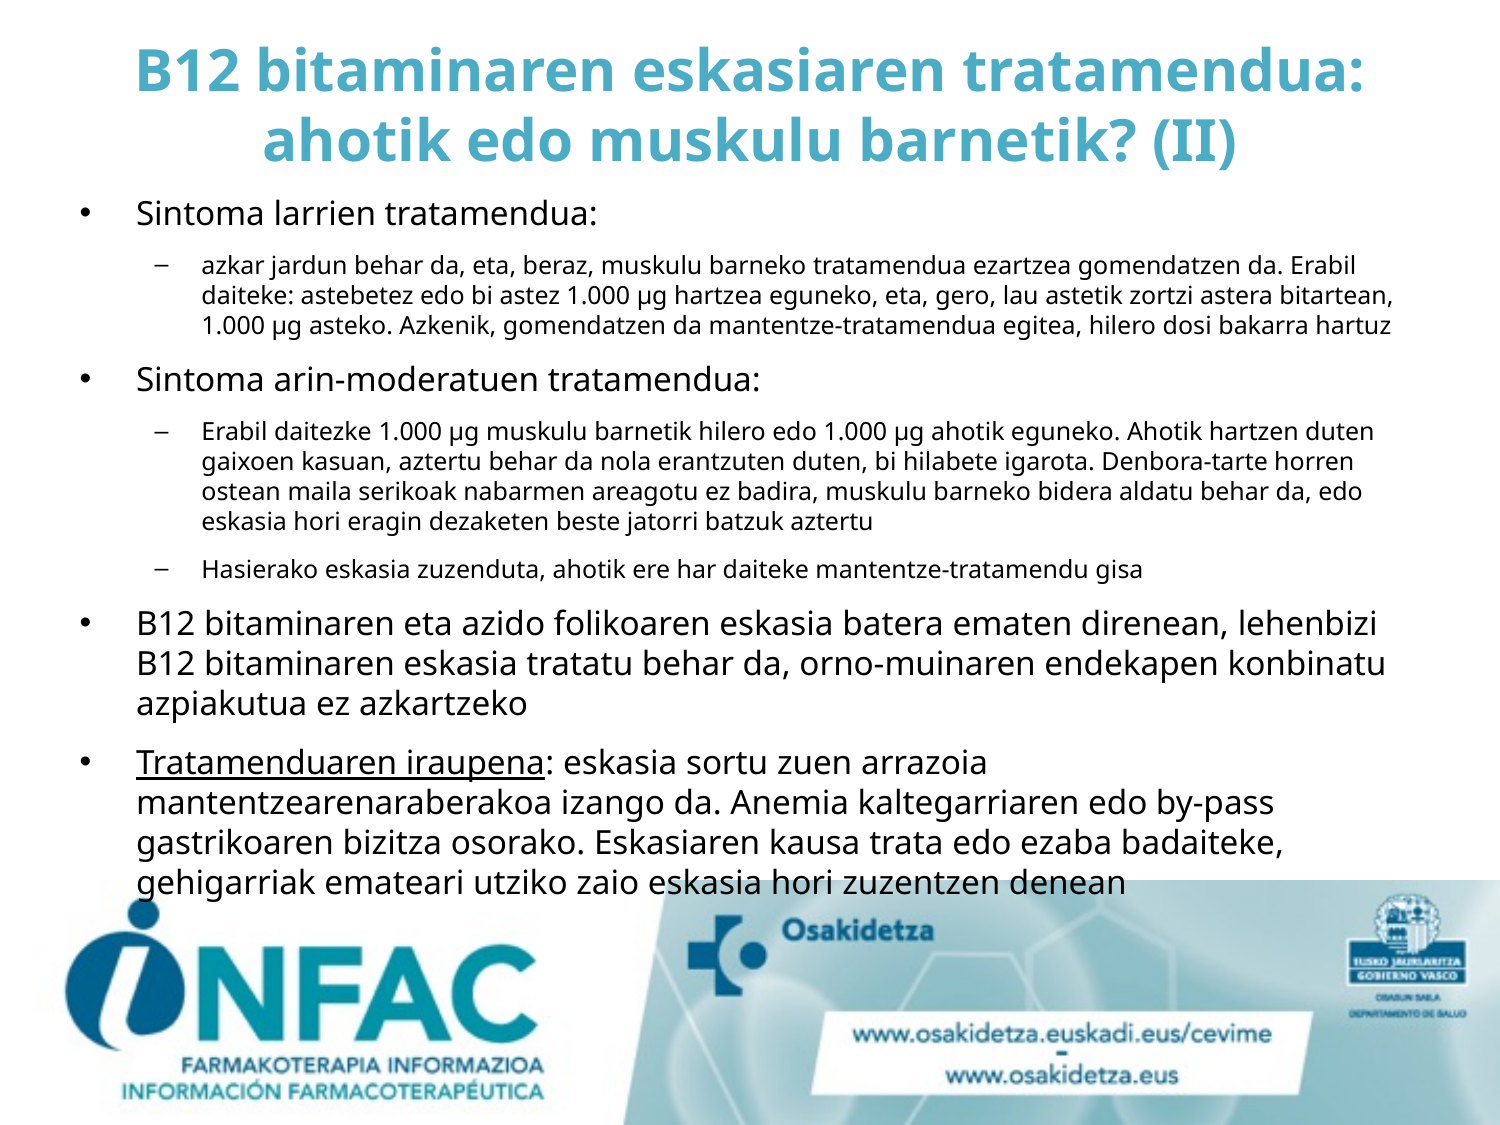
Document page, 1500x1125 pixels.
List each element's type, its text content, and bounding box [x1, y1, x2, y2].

list Sintoma larrien tratamendua: azkar jardun behar da, eta, beraz, muskulu barneko tratamendua ezartzea gomendatzen da. Erabil daiteke: astebetez edo bi astez 1.000 µg hartzea eguneko, eta, gero, lau astetik zortzi astera bitartean, 1.000 µg asteko. Azkenik, gomendatzen da mantentze-tratamendua egitea, hilero dosi bakarra hartuz Sintoma arin-moderatuen tratamendua: Erabil daitezke 1.000 µg muskulu barnetik hilero edo 1.000 µg ahotik eguneko. Ahotik hartzen duten gaixoen kasuan, aztertu behar da nola erantzuten duten, bi hilabete igarota. Denbora-tarte horren ostean maila serikoak nabarmen areagotu ez badira, muskulu barneko bidera aldatu behar da, edo eskasia hori eragin dezaketen beste jatorri batzuk aztertu Hasierako eskasia zuzenduta, ahotik ere har daiteke mantentze-tratamendu gisa B12 bitaminaren eta azido folikoaren eskasia batera ematen direnean, lehenbizi B12 bitaminaren eskasia tratatu behar da, orno-muinaren endekapen konbinatu azpiakutua ez azkartzeko Tratamenduaren iraupena: eskasia sortu zuen arrazoia mantentzearenaraberakoa izango da. Anemia kaltegarriaren edo by-pass gastrikoaren bizitza osorako. Eskasiaren kausa trata edo ezaba badaiteke, gehigarriak emateari utziko zaio eskasia hori zuzentzen denean [64, 184, 1424, 882]
picture [1, 880, 1500, 1125]
title B12 bitaminaren eskasiaren tratamendua: ahotik edo muskulu barnetik? (II) [29, 11, 1471, 195]
